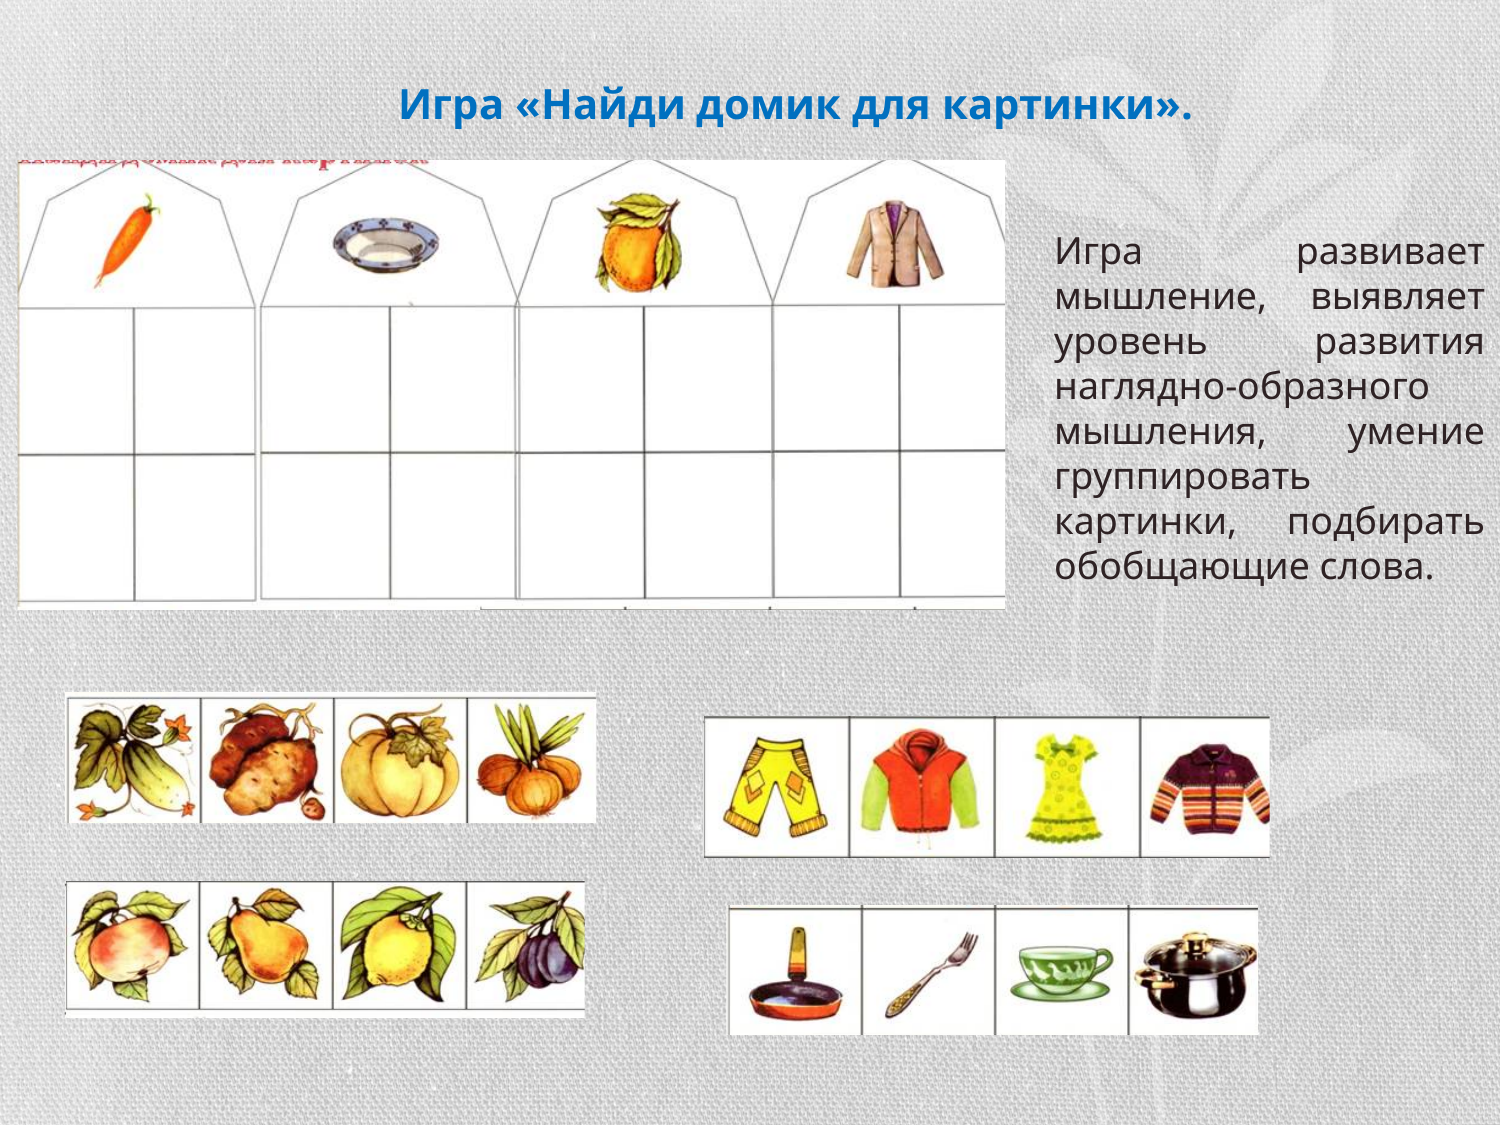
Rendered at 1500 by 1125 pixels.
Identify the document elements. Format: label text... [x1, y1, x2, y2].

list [17, 160, 1006, 610]
picture [64, 692, 597, 823]
title Игра «Найди домик для картинки». [383, 30, 1223, 136]
text_box Игра развивает мышление, выявляет уровень развития наглядно-образного мышления, умение группировать картинки, подбирать обобщающие слова. [1039, 219, 1500, 595]
picture [702, 715, 1270, 858]
picture [726, 904, 1259, 1036]
picture [64, 881, 585, 1019]
